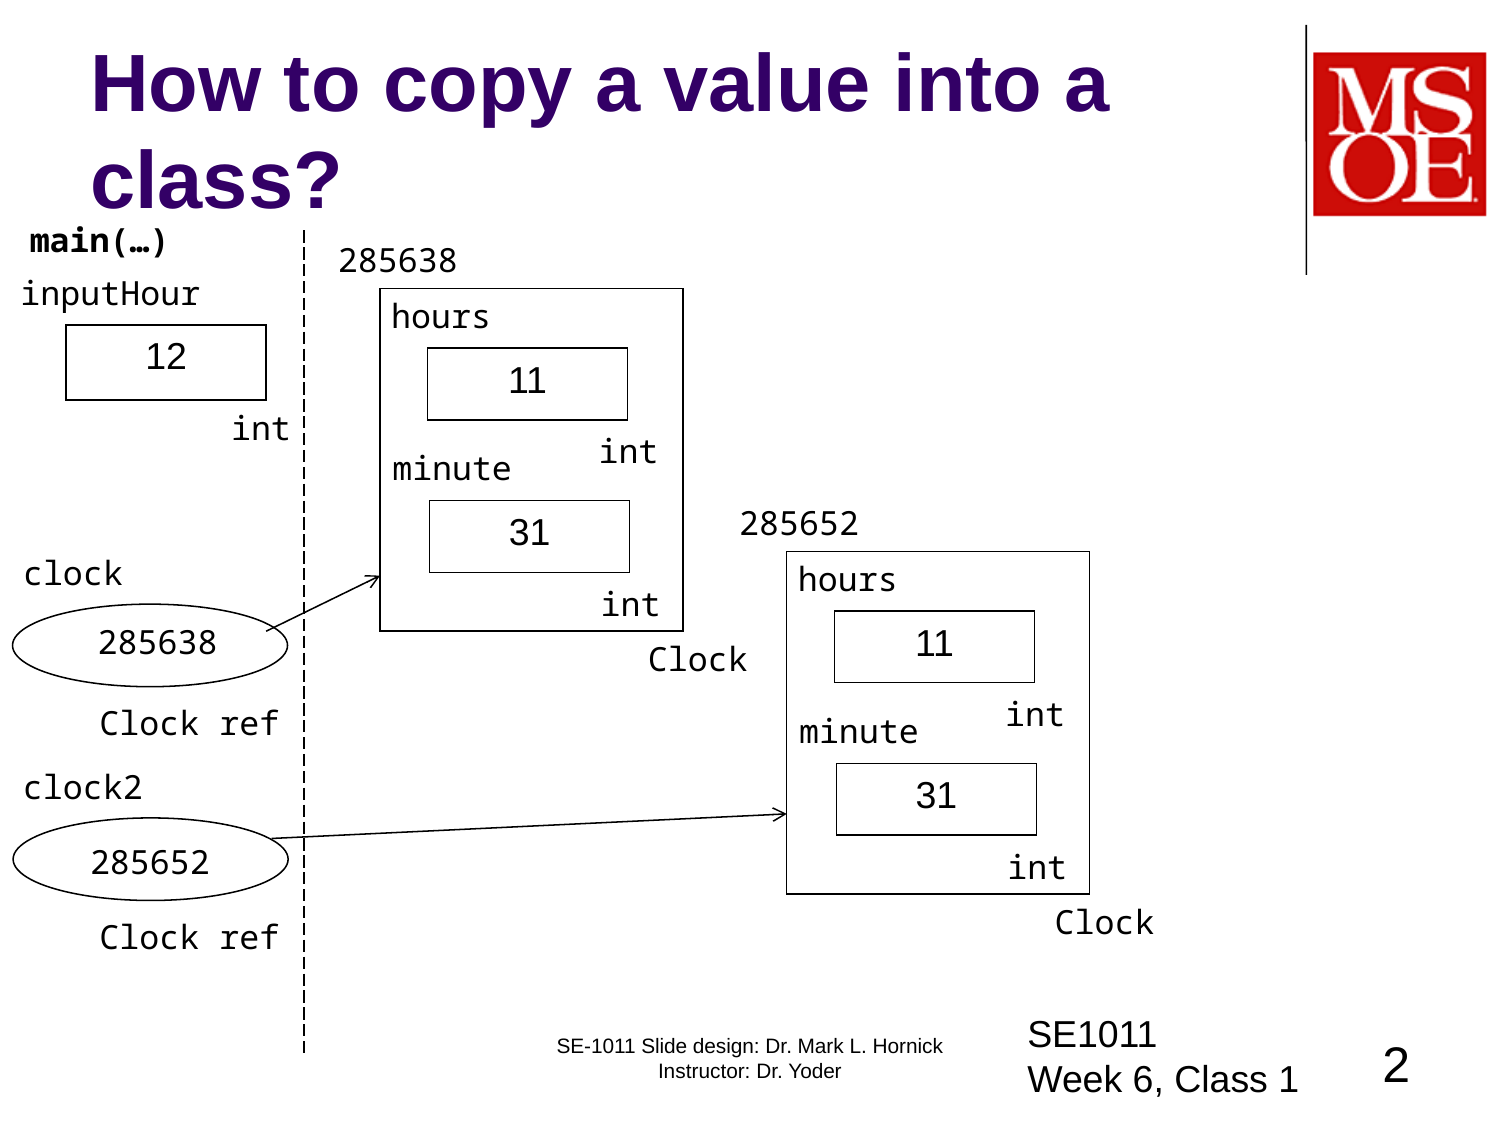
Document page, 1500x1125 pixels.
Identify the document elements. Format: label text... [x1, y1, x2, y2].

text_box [321, 231, 760, 688]
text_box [11, 544, 288, 751]
text_box main(…) [14, 212, 185, 262]
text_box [12, 758, 289, 965]
picture [1313, 37, 1488, 232]
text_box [265, 575, 381, 632]
text_box SE1011 Week 6, Class 1 [1012, 1002, 1500, 1108]
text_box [728, 494, 1166, 950]
footer SE-1011 Slide design: Dr. Mark L. Hornick Instructor: Dr. Yoder [512, 1024, 988, 1101]
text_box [12, 264, 304, 456]
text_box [271, 813, 787, 839]
title How to copy a value into a class? [74, 19, 1313, 233]
